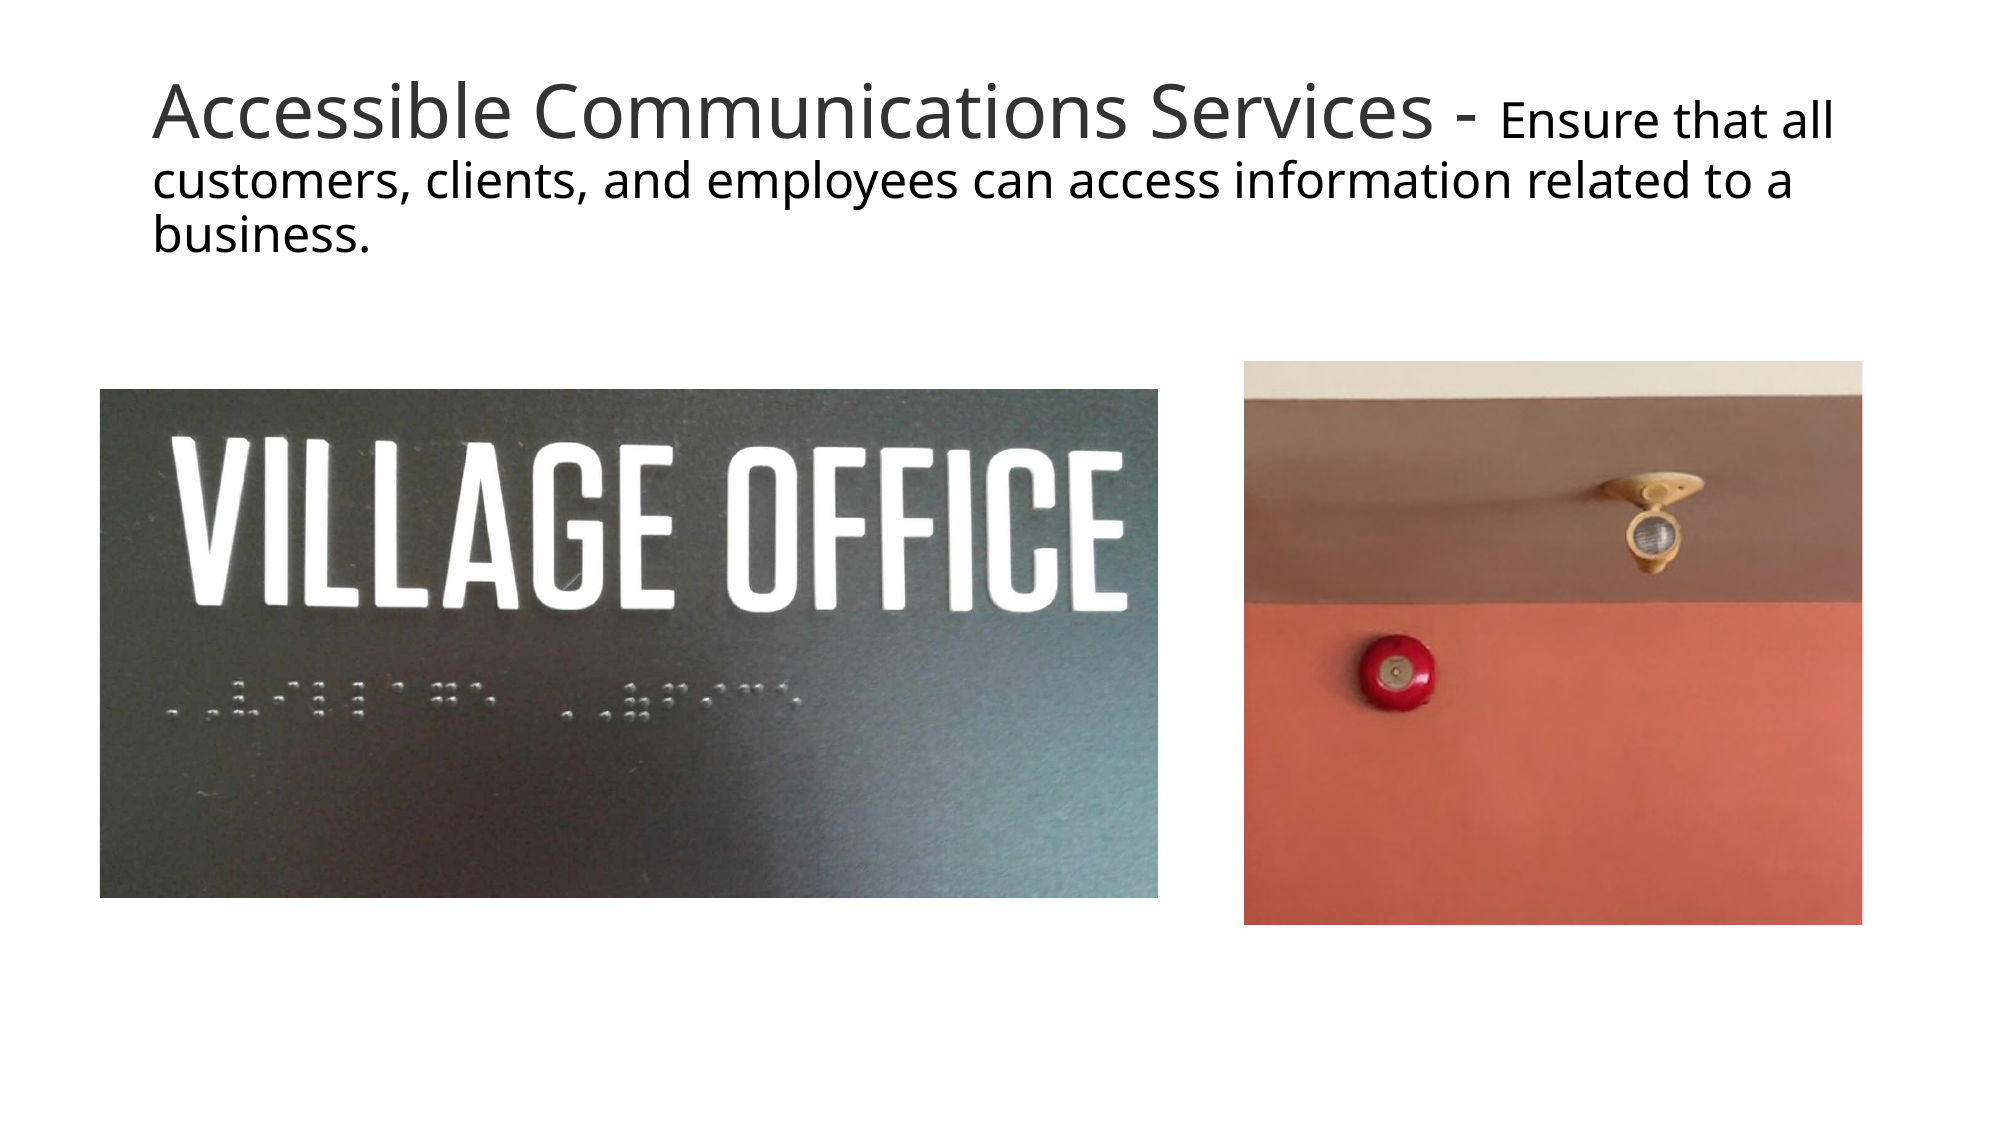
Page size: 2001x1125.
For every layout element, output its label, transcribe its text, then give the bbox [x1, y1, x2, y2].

title Accessible Communications Services - Ensure that all customers, clients, and employees can access information related to a business. [137, 59, 1863, 278]
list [99, 388, 1159, 898]
picture [1244, 333, 1863, 953]
